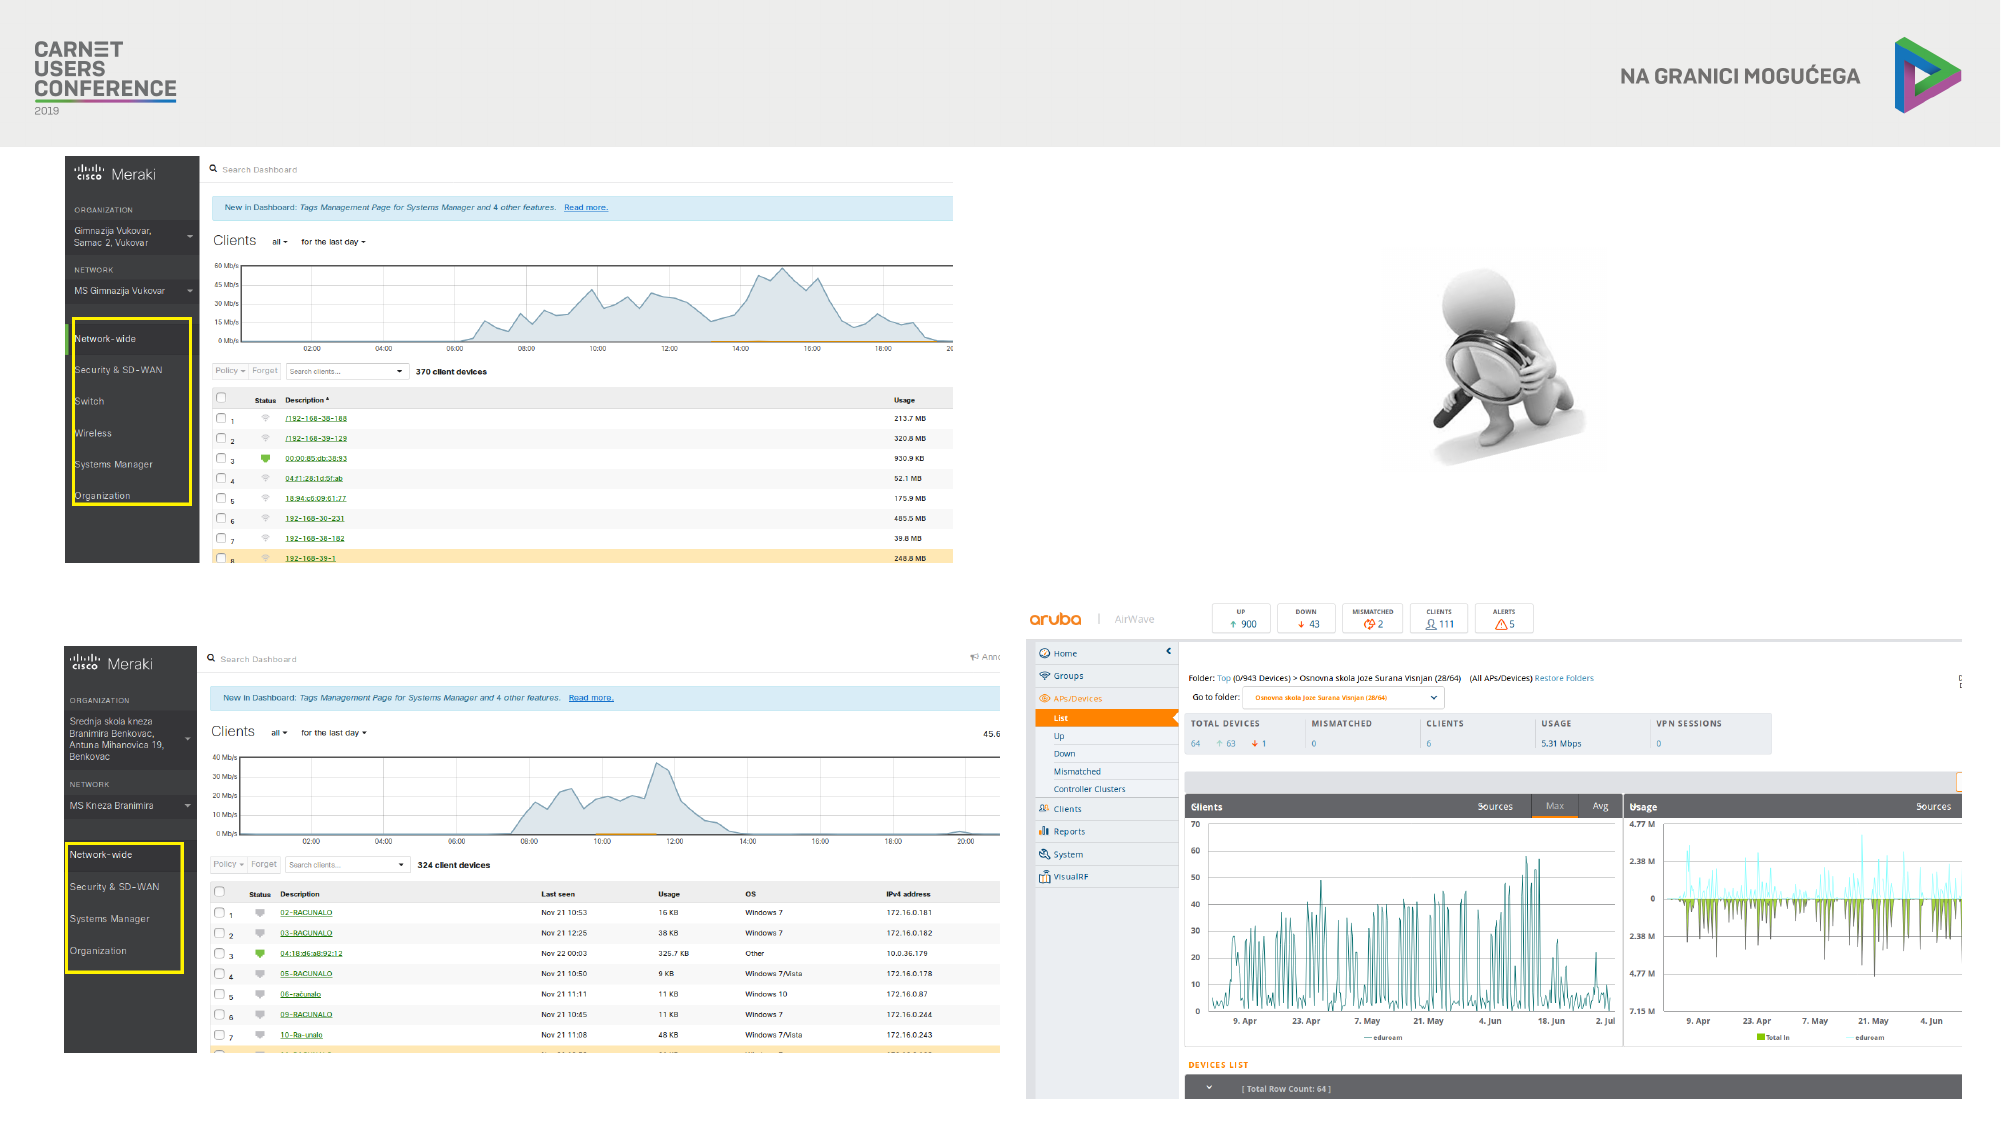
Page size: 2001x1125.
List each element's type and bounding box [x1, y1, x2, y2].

picture [0, 0, 2001, 147]
picture [65, 156, 954, 563]
picture [1026, 599, 1963, 1100]
picture [1381, 247, 1607, 473]
picture [64, 646, 1001, 1053]
